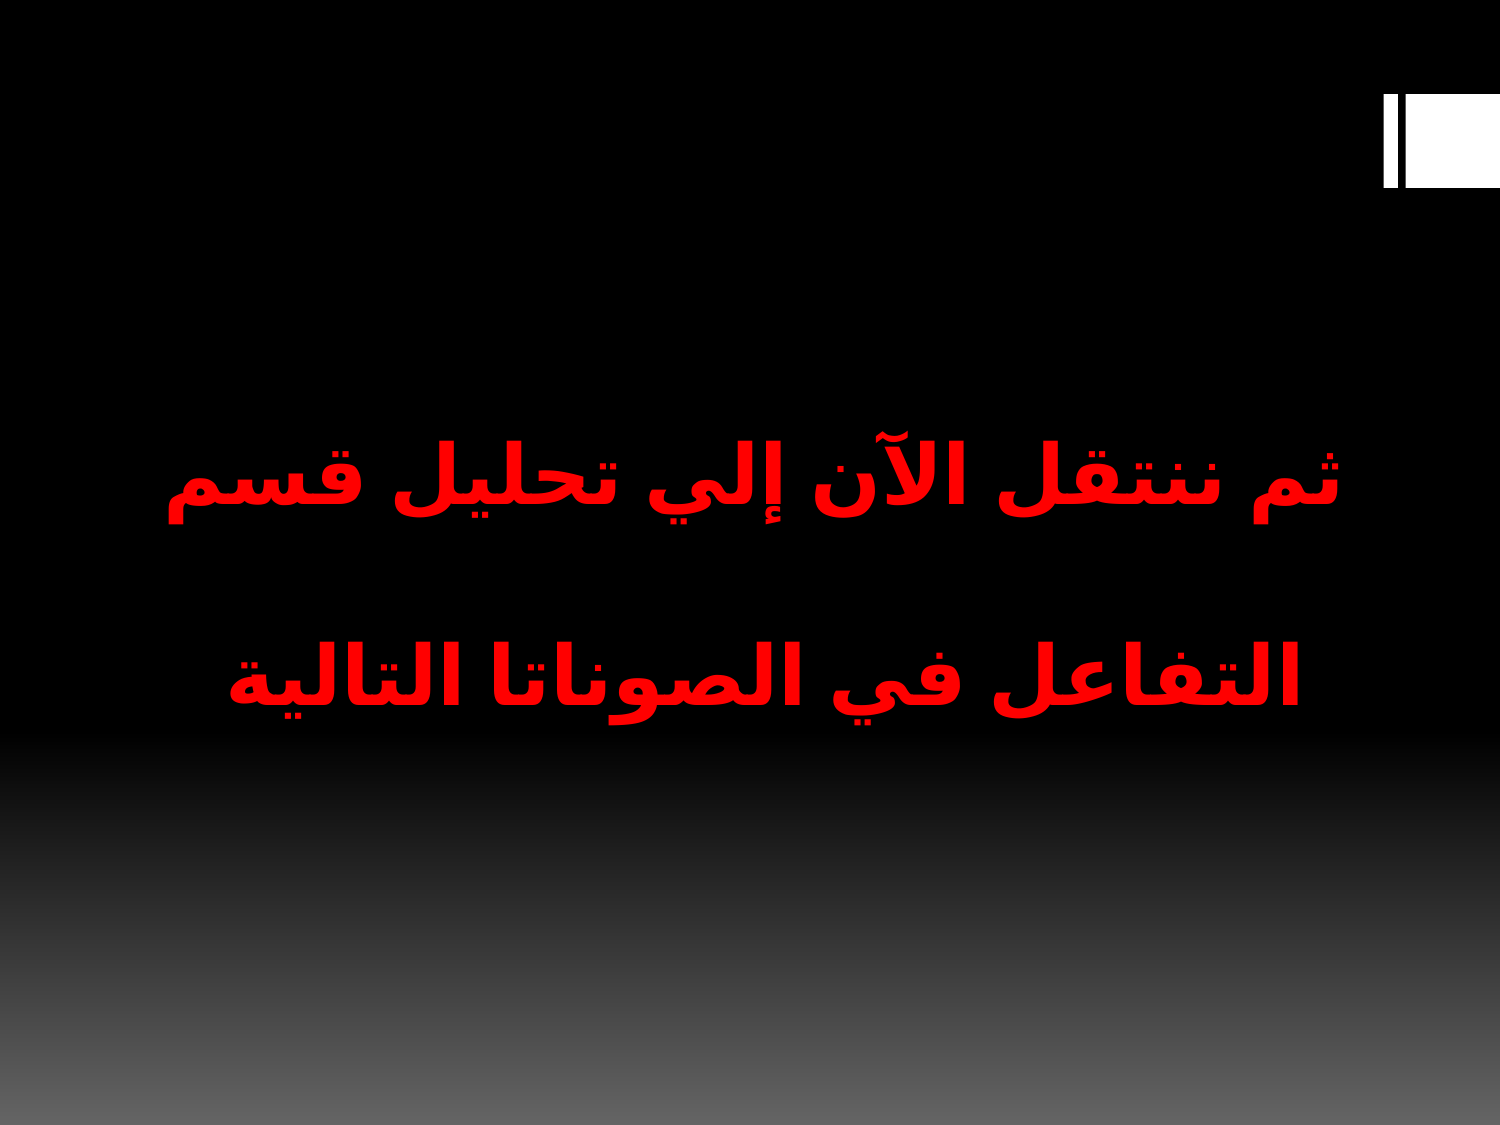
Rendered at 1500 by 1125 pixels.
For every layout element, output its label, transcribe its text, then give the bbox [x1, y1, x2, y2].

text_box ثم ننتقل الآن إلي تحليل قسم التفاعل في الصوناتا التالية [87, 314, 1423, 910]
